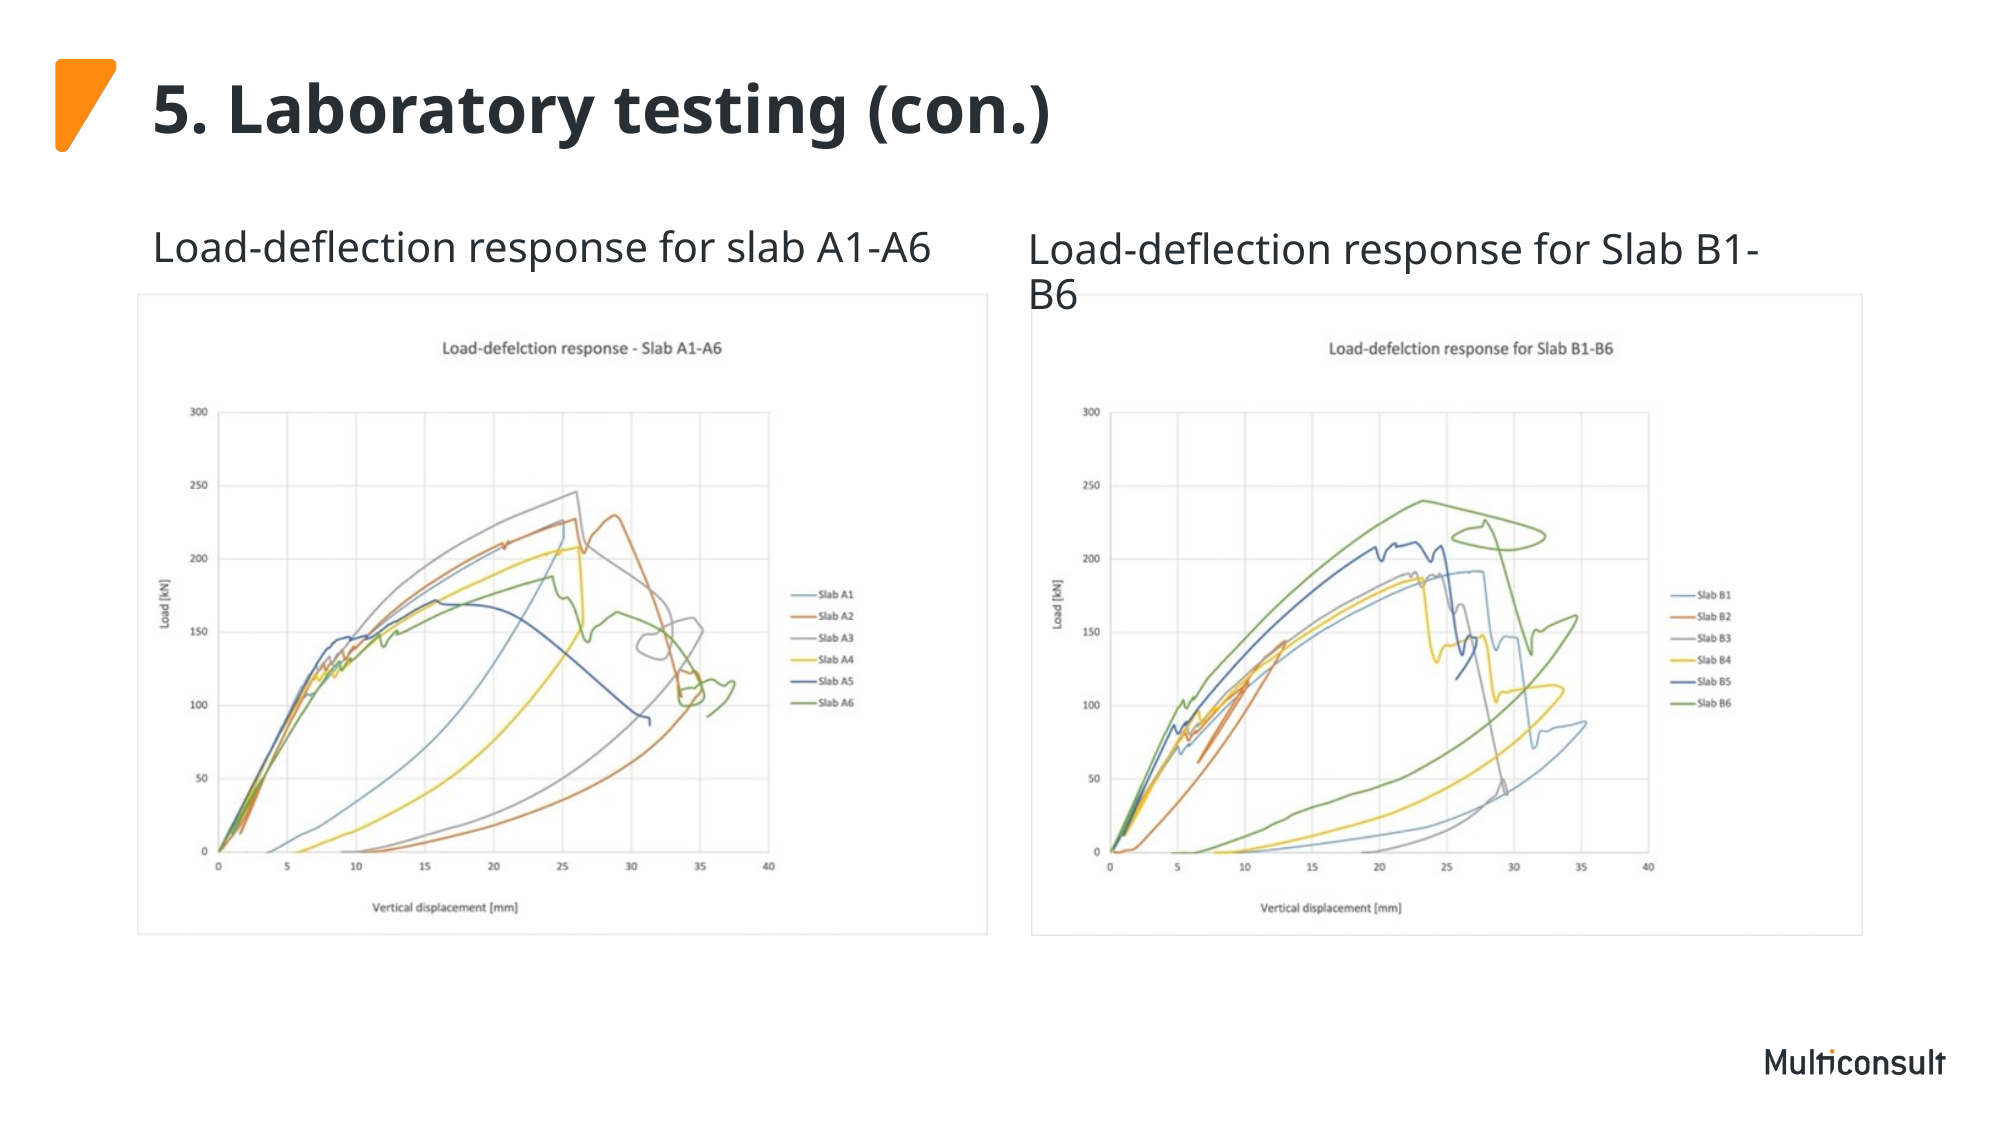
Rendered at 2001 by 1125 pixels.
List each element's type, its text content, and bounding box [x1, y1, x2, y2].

picture [1740, 1023, 1971, 1100]
list Load-deflection response for Slab B1-B6 [1012, 221, 1776, 281]
title 5. Laboratory testing (con.) [137, 68, 1863, 224]
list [137, 293, 988, 936]
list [1031, 293, 1863, 936]
list Load-deflection response for slab A1-A6 [137, 219, 988, 283]
